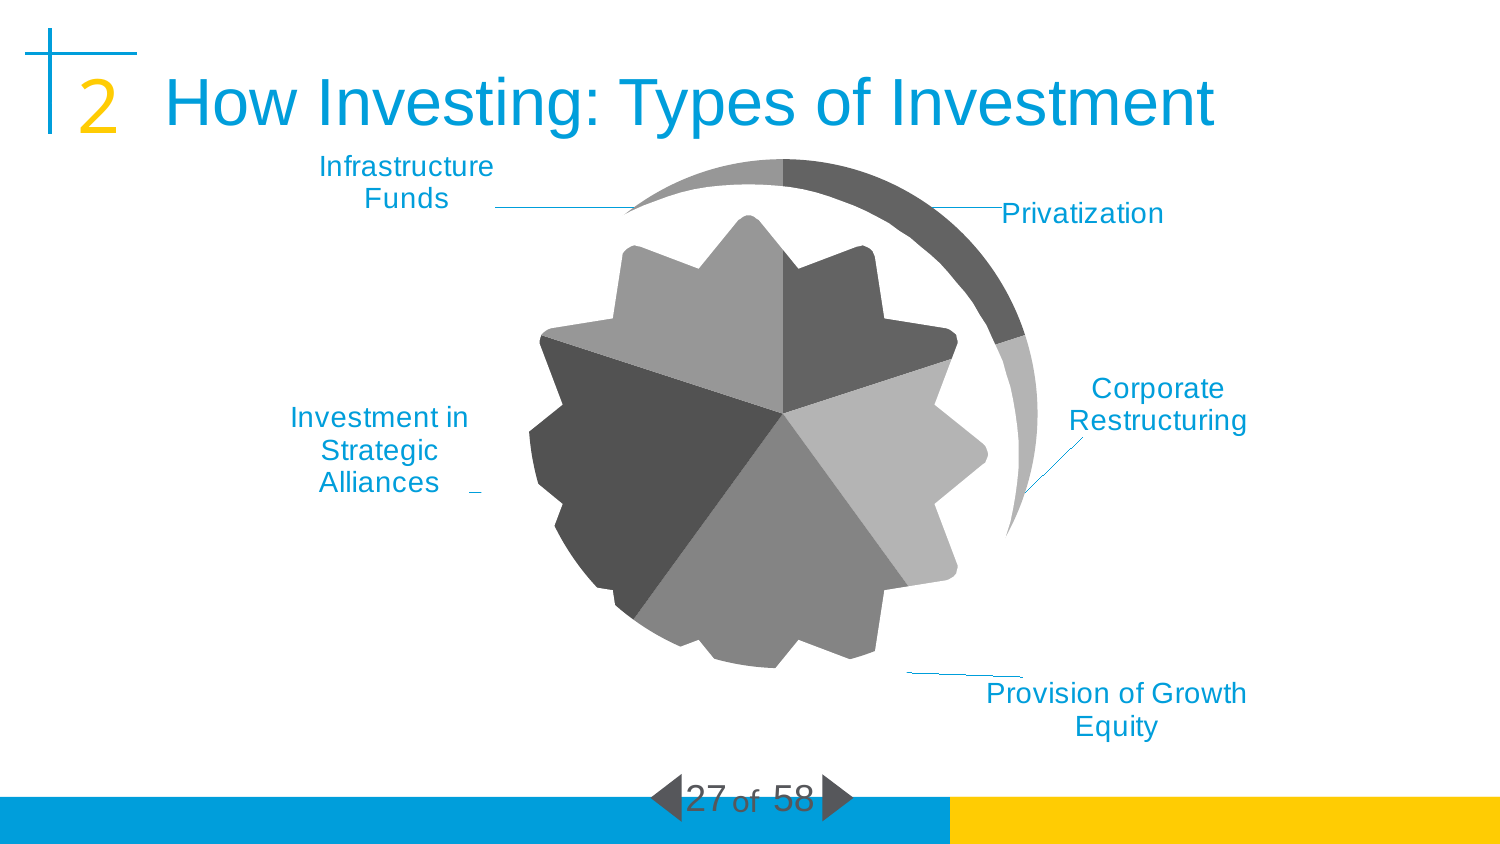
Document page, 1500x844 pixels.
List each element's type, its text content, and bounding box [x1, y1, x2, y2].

text_box 27 [647, 769, 765, 824]
text_box [948, 795, 1500, 844]
text_box How Investing: Types of Investment [150, 50, 1238, 146]
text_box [248, 132, 1249, 756]
text_box 2 [54, 69, 128, 137]
